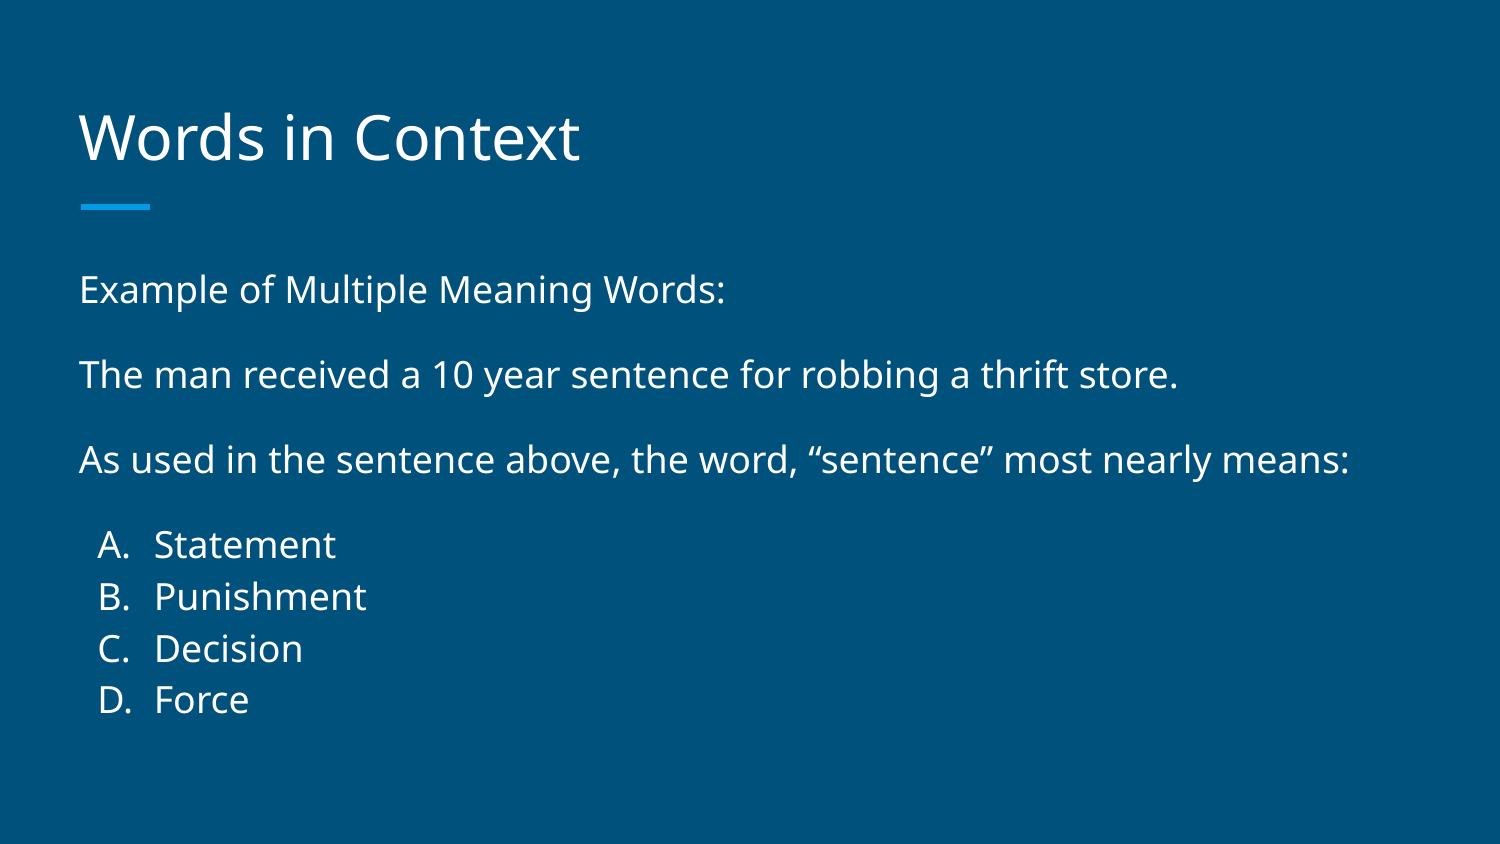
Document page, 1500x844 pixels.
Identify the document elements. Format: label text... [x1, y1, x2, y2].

title Words in Context [63, 75, 1437, 188]
list Example of Multiple Meaning Words: The man received a 10 year sentence for robbing a thrift store. As used in the sentence above, the word, “sentence” most nearly means: Statement Punishment Decision Force [63, 244, 1437, 750]
